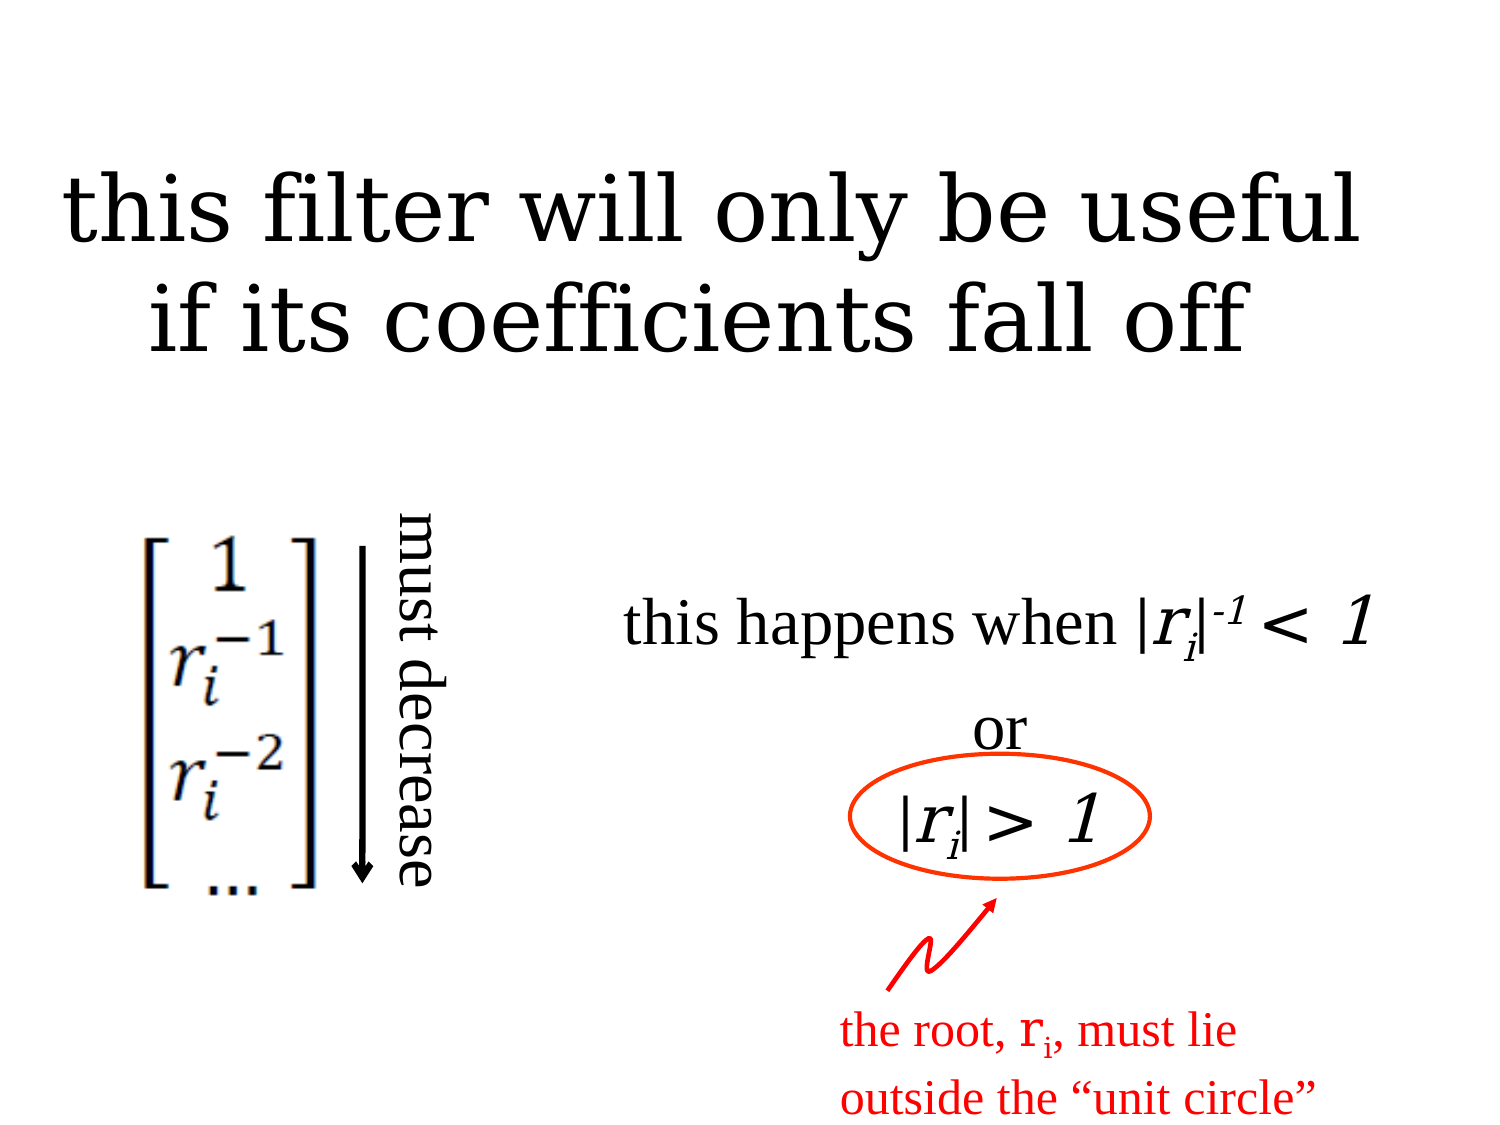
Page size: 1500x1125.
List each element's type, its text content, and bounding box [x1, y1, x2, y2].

text_box the root, ri, must lie outside the “unit circle” [825, 988, 1400, 1125]
text_box [886, 898, 997, 992]
list this happens when |ri|-1 < 1 or |ri| > 1 [537, 570, 1463, 896]
title this filter will only be useful if its coefficients fall off [37, 165, 1388, 354]
text_box [847, 751, 1153, 881]
text_box must decrease [387, 724, 475, 923]
picture [124, 457, 376, 988]
text_box must decrease [387, 497, 475, 712]
